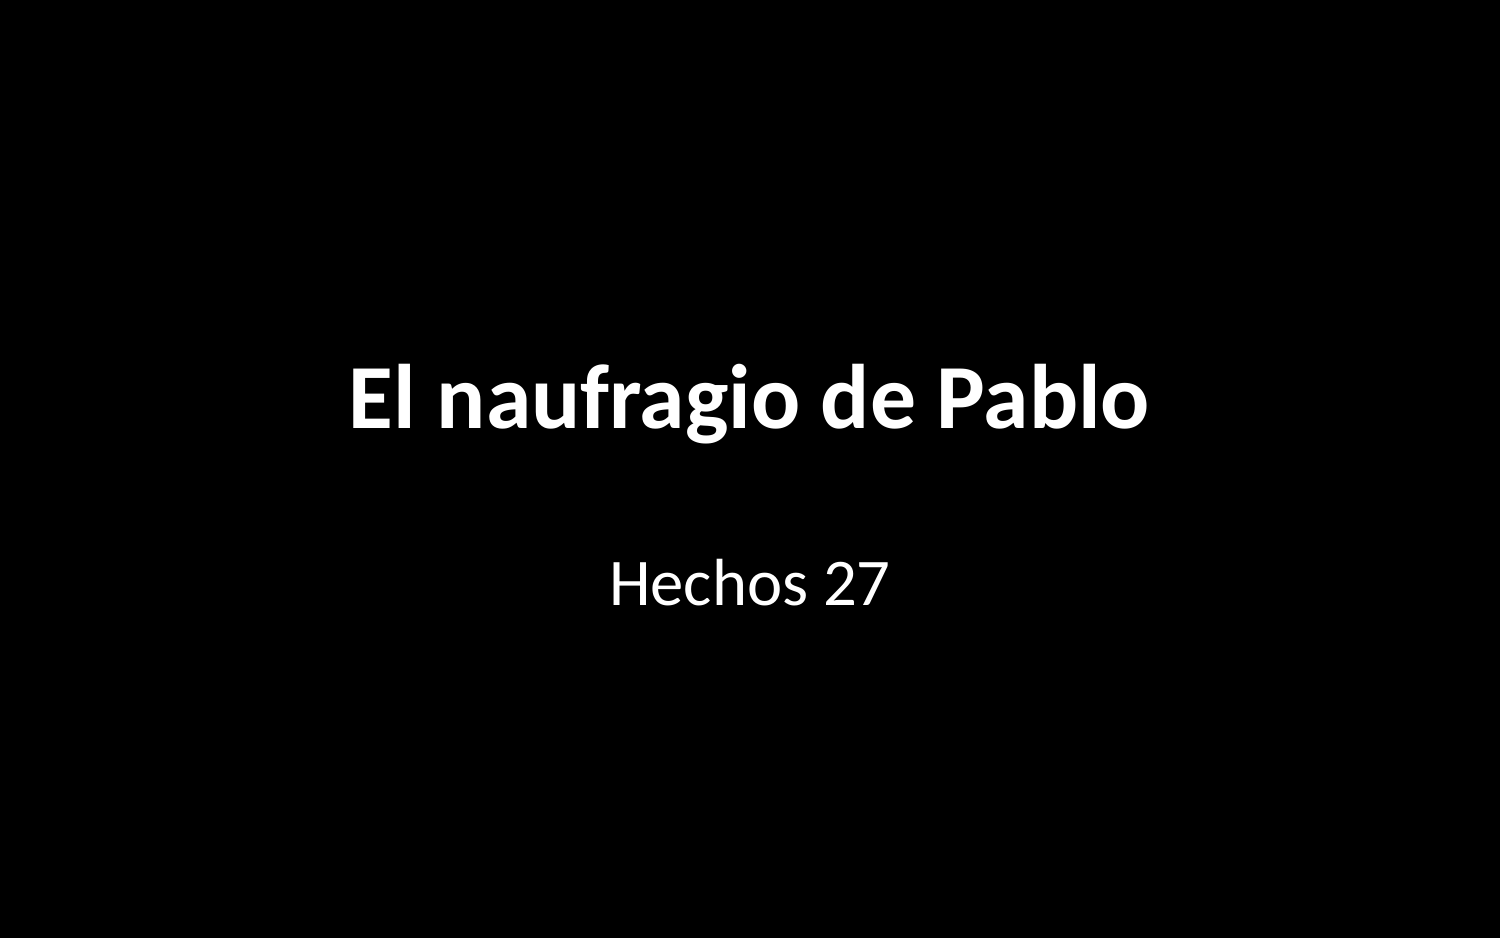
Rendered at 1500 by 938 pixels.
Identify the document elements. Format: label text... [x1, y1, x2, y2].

title El naufragio de Pablo [112, 291, 1388, 493]
subtitle Hechos 27 [225, 531, 1275, 771]
